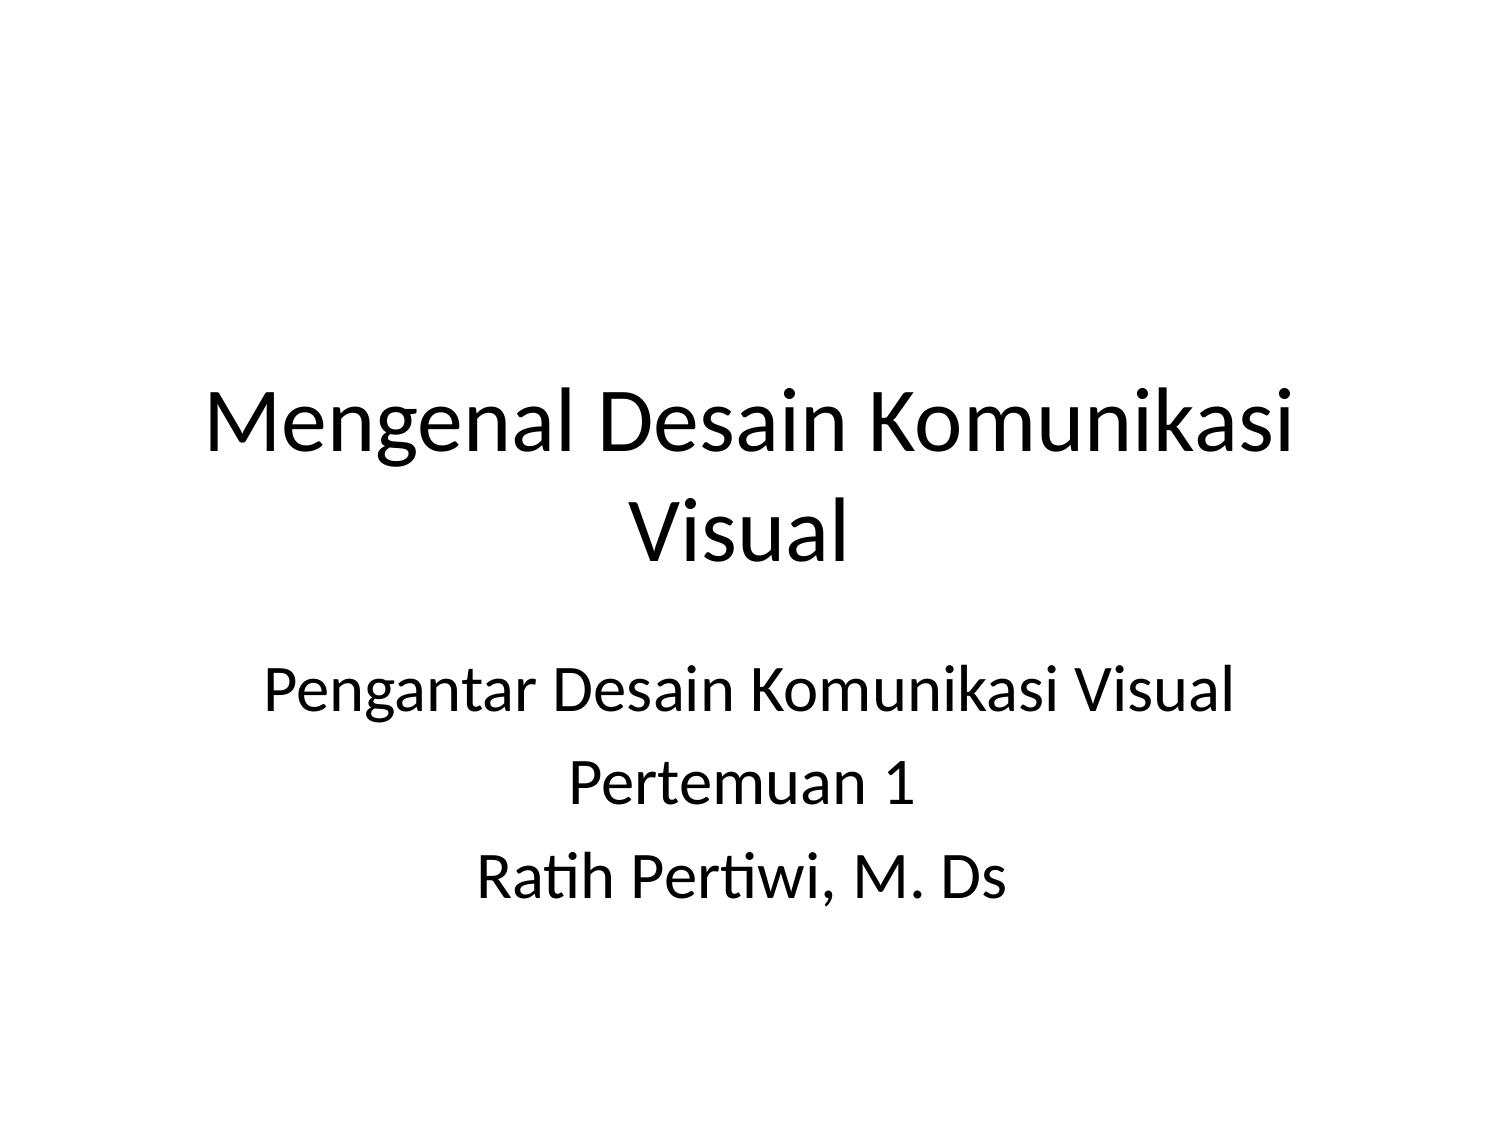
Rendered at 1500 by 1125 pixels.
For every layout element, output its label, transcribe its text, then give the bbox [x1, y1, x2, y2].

title Mengenal Desain Komunikasi Visual [112, 349, 1388, 591]
subtitle Pengantar Desain Komunikasi Visual Pertemuan 1 Ratih Pertiwi, M. Ds [225, 637, 1275, 925]
